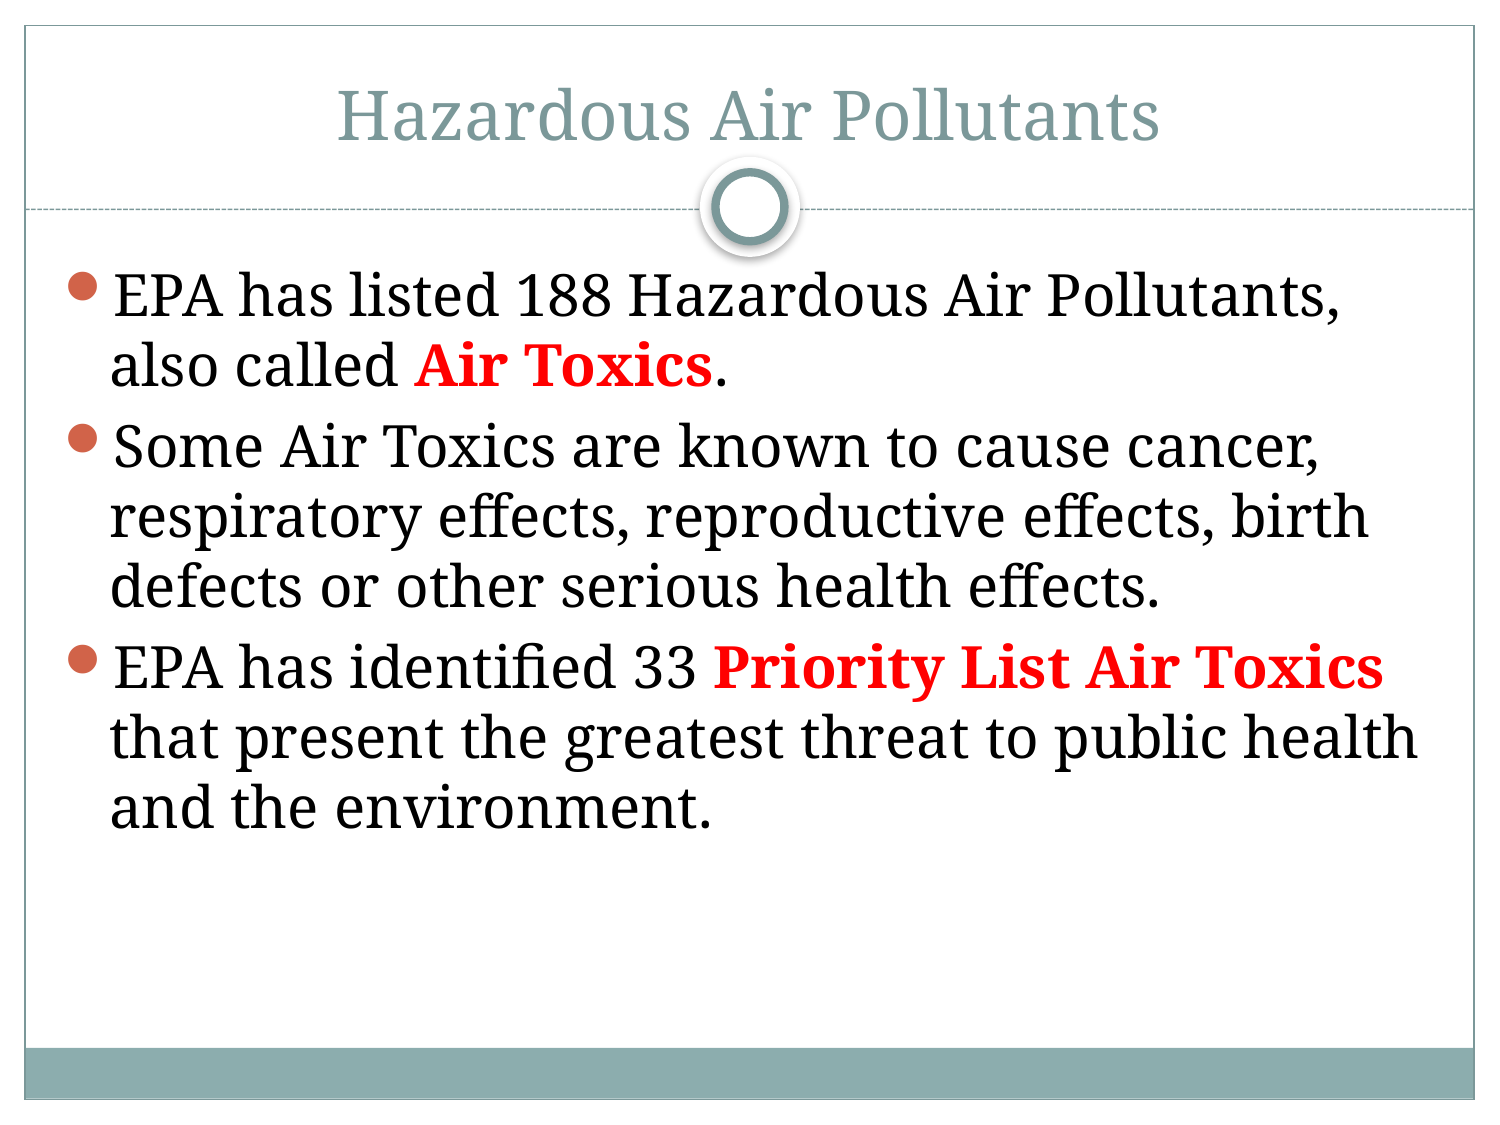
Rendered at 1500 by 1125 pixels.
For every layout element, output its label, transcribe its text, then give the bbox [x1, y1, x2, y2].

title Hazardous Air Pollutants [49, 37, 1450, 162]
list EPA has listed 188 Hazardous Air Pollutants, also called Air Toxics. Some Air Toxics are known to cause cancer, respiratory effects, reproductive effects, birth defects or other serious health effects. EPA has identified 33 Priority List Air Toxics that present the greatest threat to public health and the environment. [49, 250, 1445, 1001]
